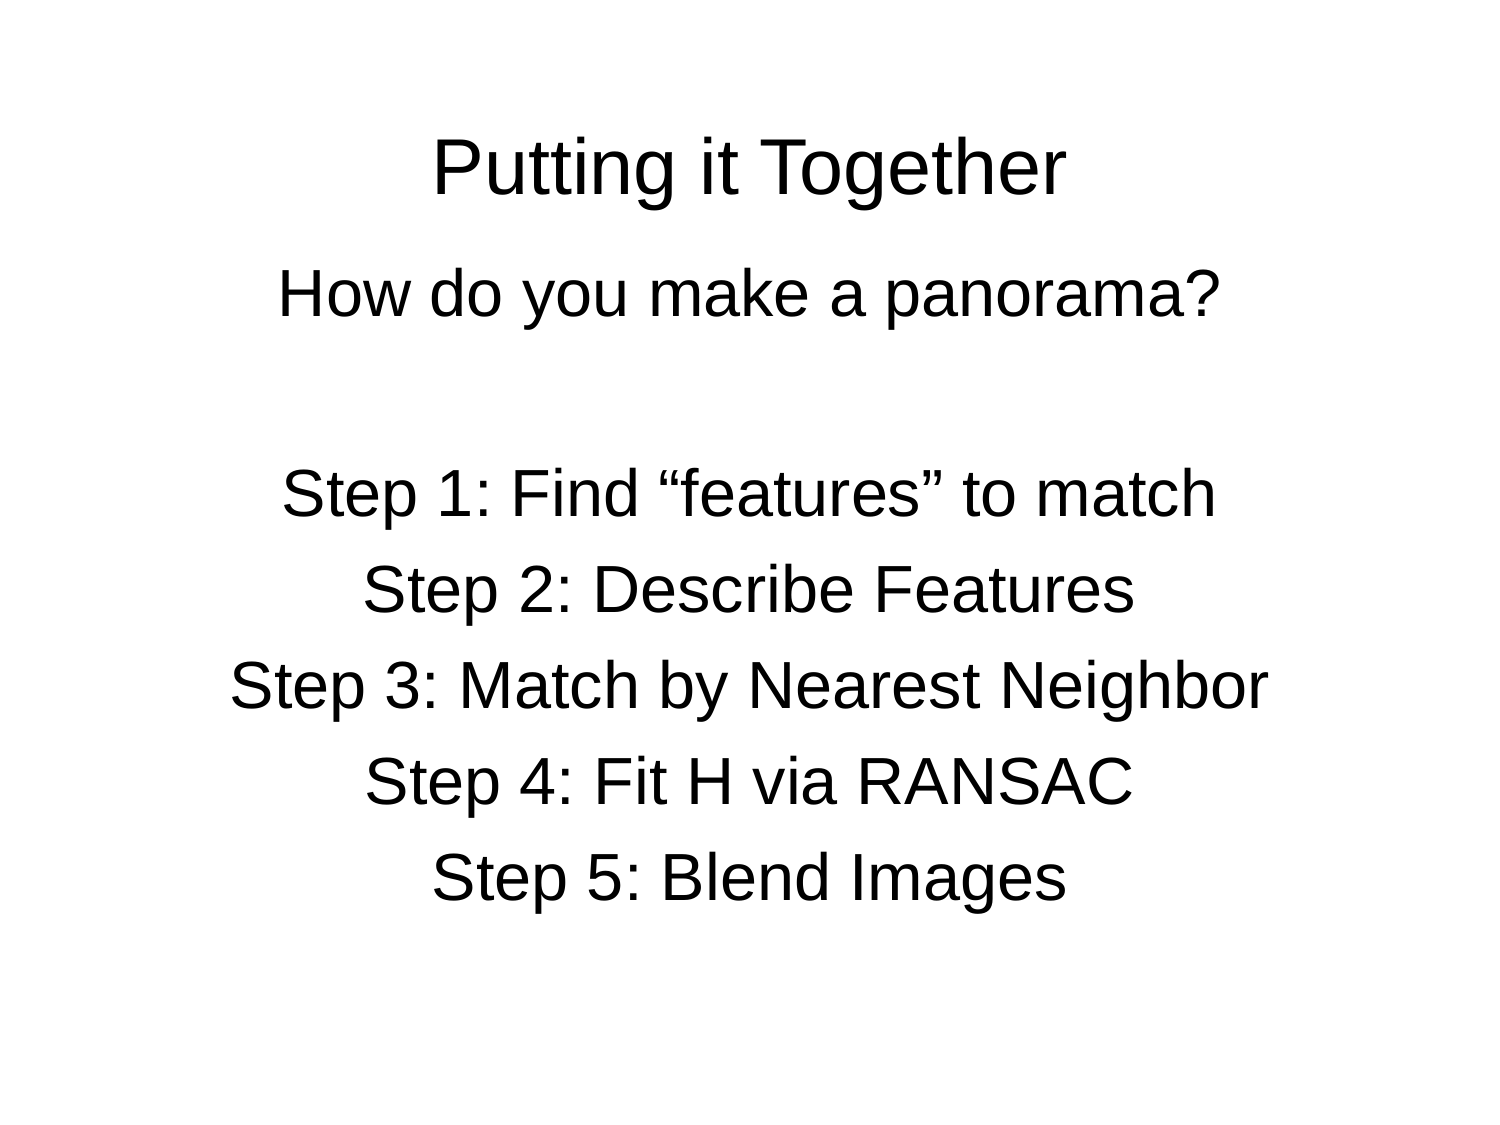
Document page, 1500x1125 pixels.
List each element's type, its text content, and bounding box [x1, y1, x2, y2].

text_box Step 2: Describe Features [163, 538, 1337, 633]
text_box Step 1: Find “features” to match [163, 442, 1337, 537]
text_box Step 5: Blend Images [163, 826, 1337, 921]
title Putting it Together [103, 59, 1397, 278]
text_box Step 4: Fit H via RANSAC [163, 730, 1337, 825]
text_box How do you make a panorama? [163, 242, 1337, 338]
text_box Step 3: Match by Nearest Neighbor [163, 634, 1337, 729]
